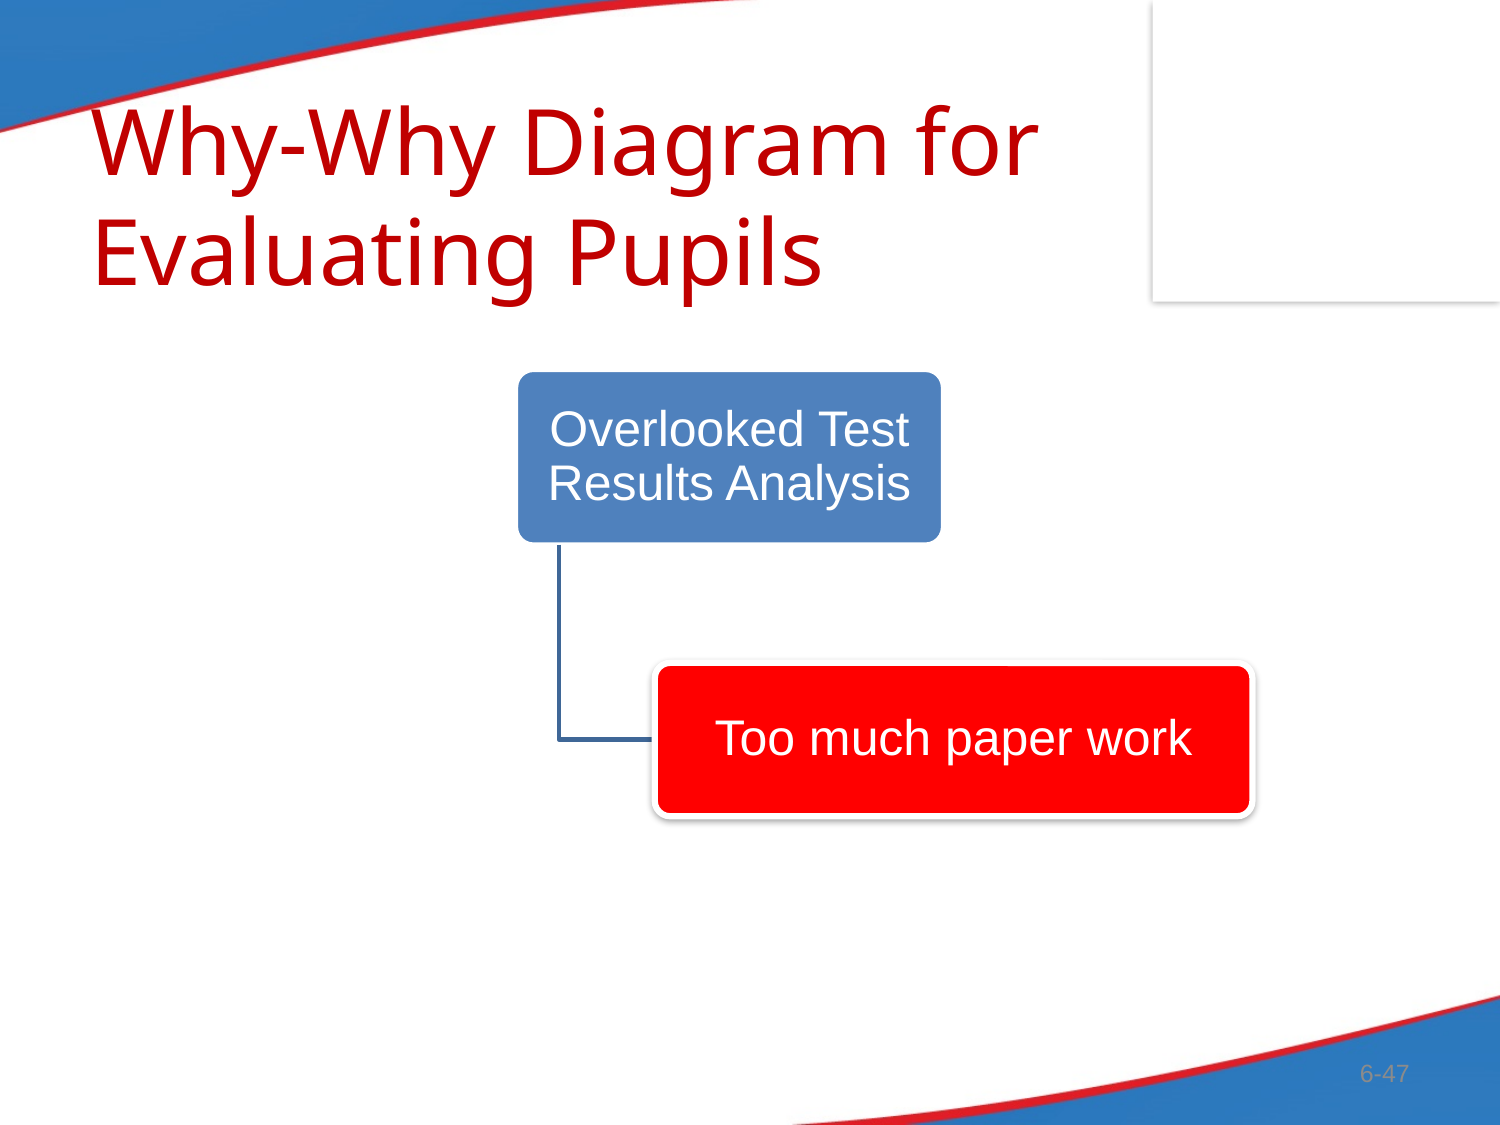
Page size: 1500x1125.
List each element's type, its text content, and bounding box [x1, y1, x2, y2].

picture [0, 0, 1500, 1125]
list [74, 287, 1426, 1100]
title Why-Why Diagram for Evaluating Pupils [75, 99, 1213, 285]
